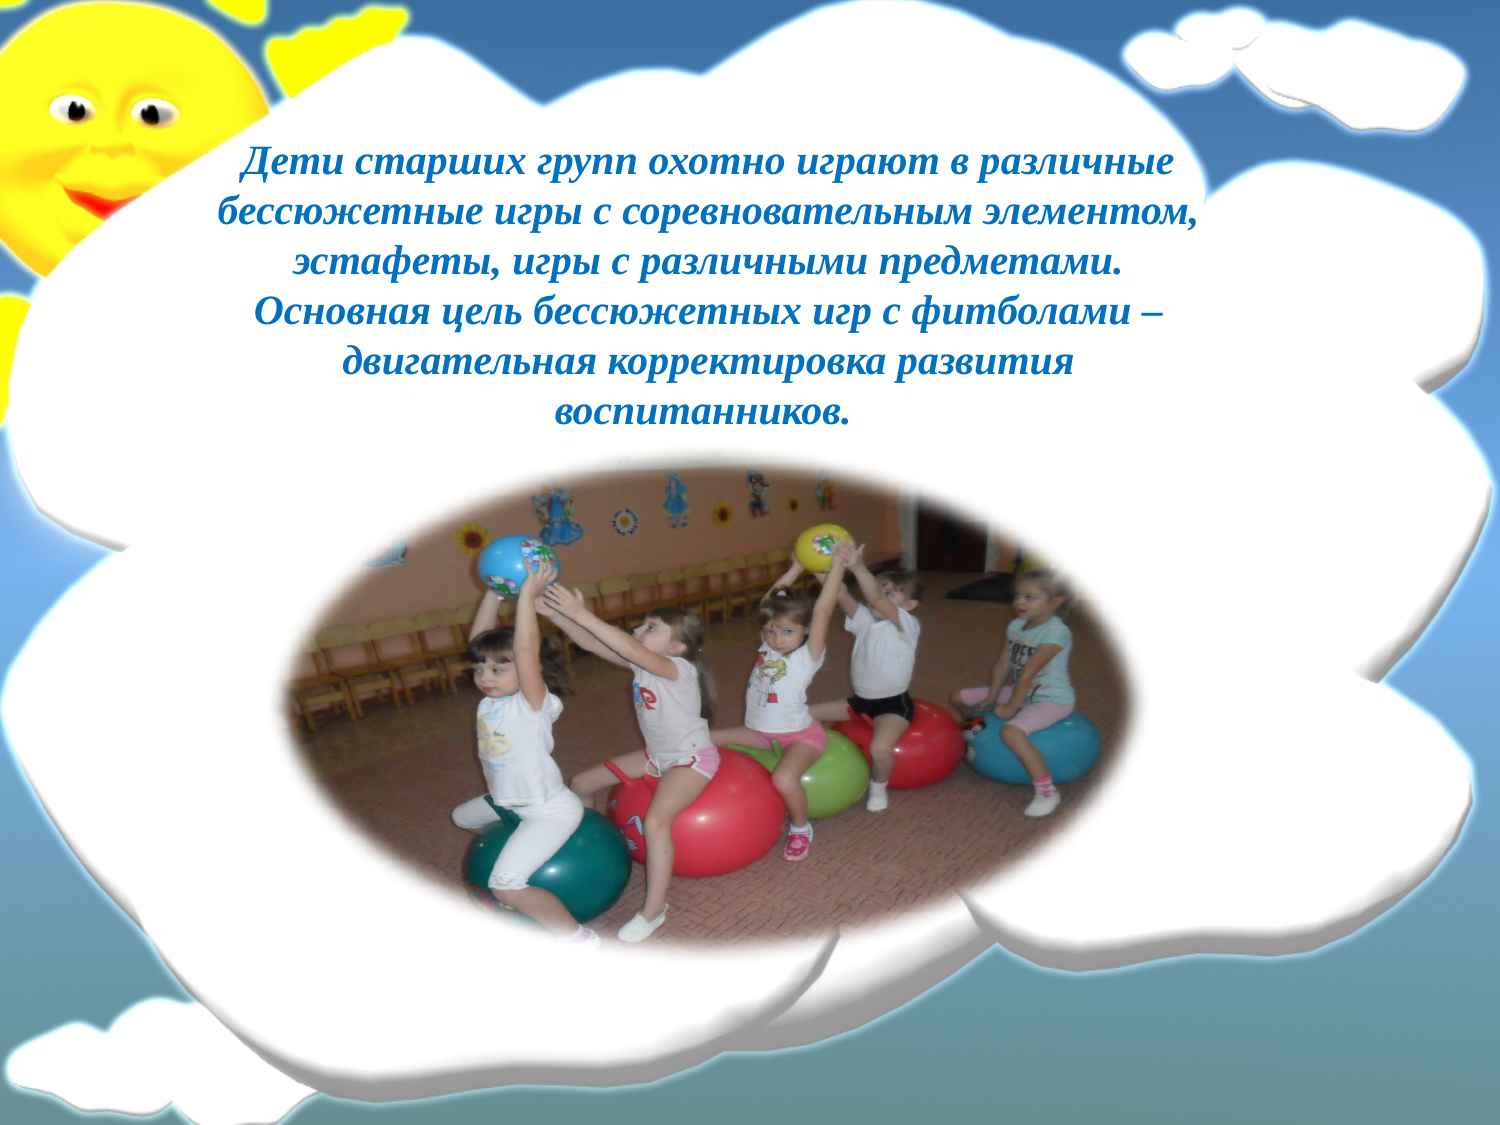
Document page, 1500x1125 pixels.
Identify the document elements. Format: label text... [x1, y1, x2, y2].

picture [0, 0, 1500, 1125]
text_box Дети старших групп охотно играют в различные бессюжетные игры с соревновательным элементом, эстафеты, игры с различными предметами. Основная цель бессюжетных игр с фитболами – двигательная корректировка развития воспитанников. [194, 125, 1223, 441]
